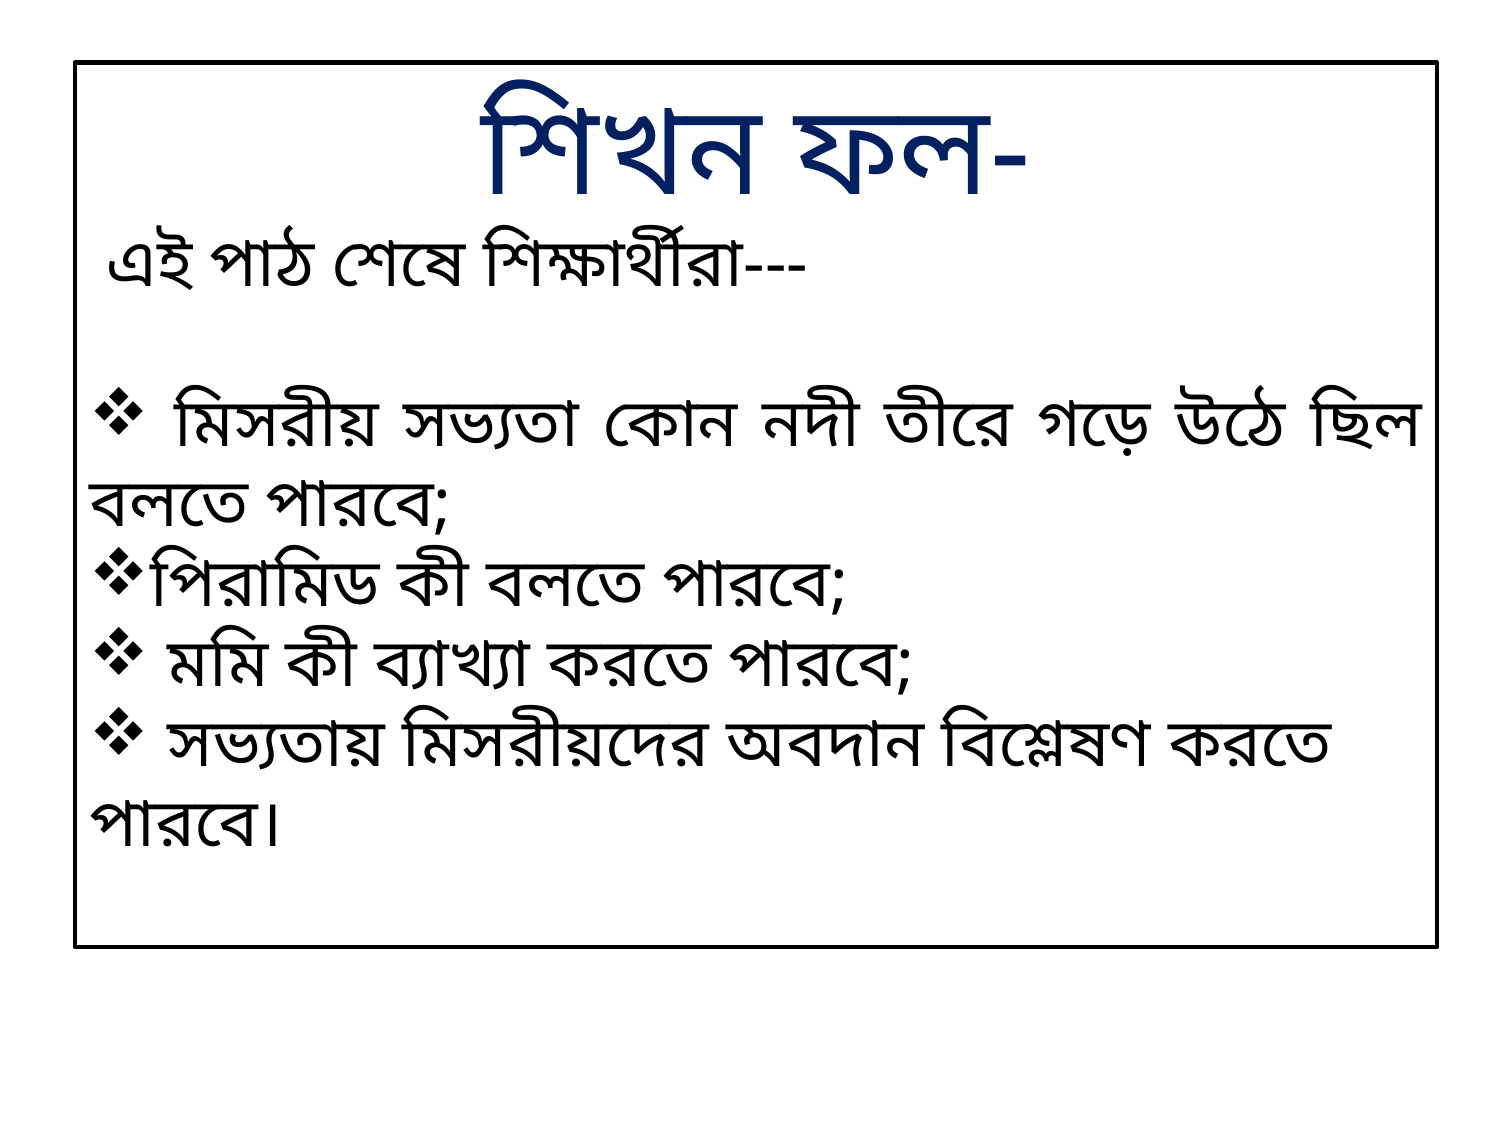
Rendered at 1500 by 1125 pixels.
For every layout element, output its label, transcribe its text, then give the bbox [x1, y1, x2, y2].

text_box শিখন ফল- এই পাঠ শেষে শিক্ষার্থীরা--- মিসরীয় সভ্যতা কোন নদী তীরে গড়ে উঠে ছিল বলতে পারবে; পিরামিড কী বলতে পারবে; মমি কী ব্যাখ্যা করতে পারবে; সভ্যতায় মিসরীয়দের অবদান বিশ্লেষণ করতে পারবে। [73, 60, 1439, 949]
